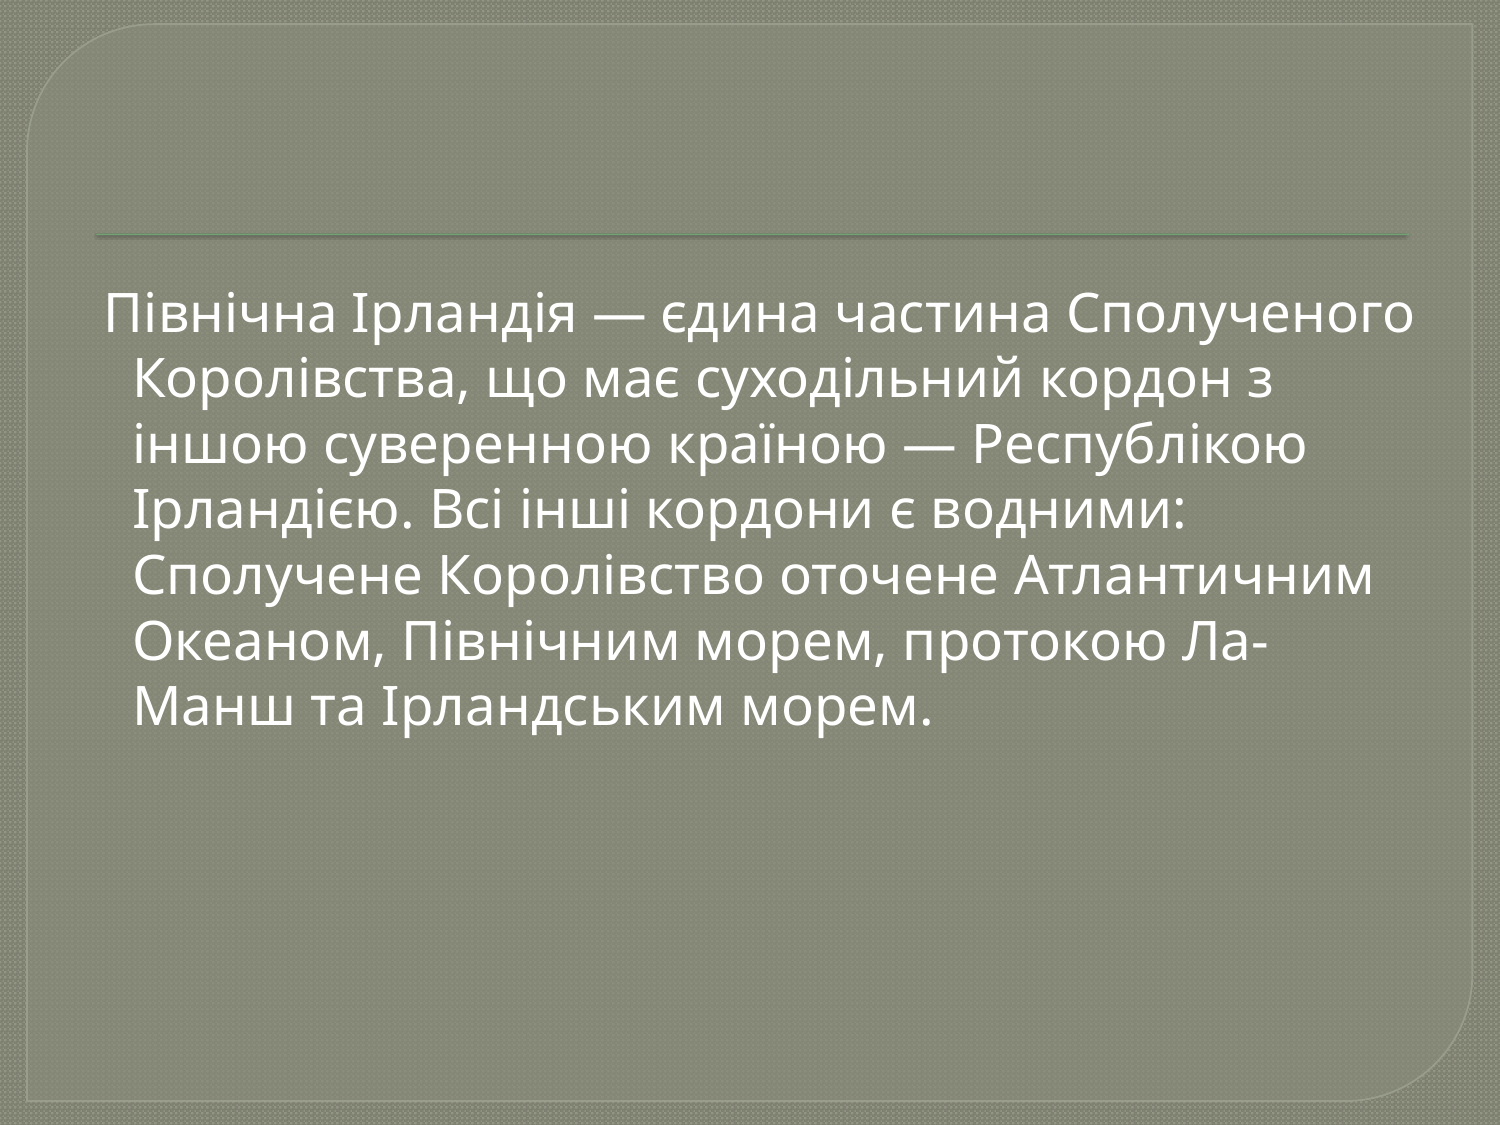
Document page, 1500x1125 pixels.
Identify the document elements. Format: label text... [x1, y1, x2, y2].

list Північна Ірландія — єдина частина Сполученого Королівства, що має суходільний кордон з іншою суверенною країною — Республікою Ірландією. Всі інші кордони є водними: Сполучене Королівство оточене Атлантичним Океаном, Північним морем, протокою Ла-Манш та Ірландським морем. [75, 270, 1442, 797]
